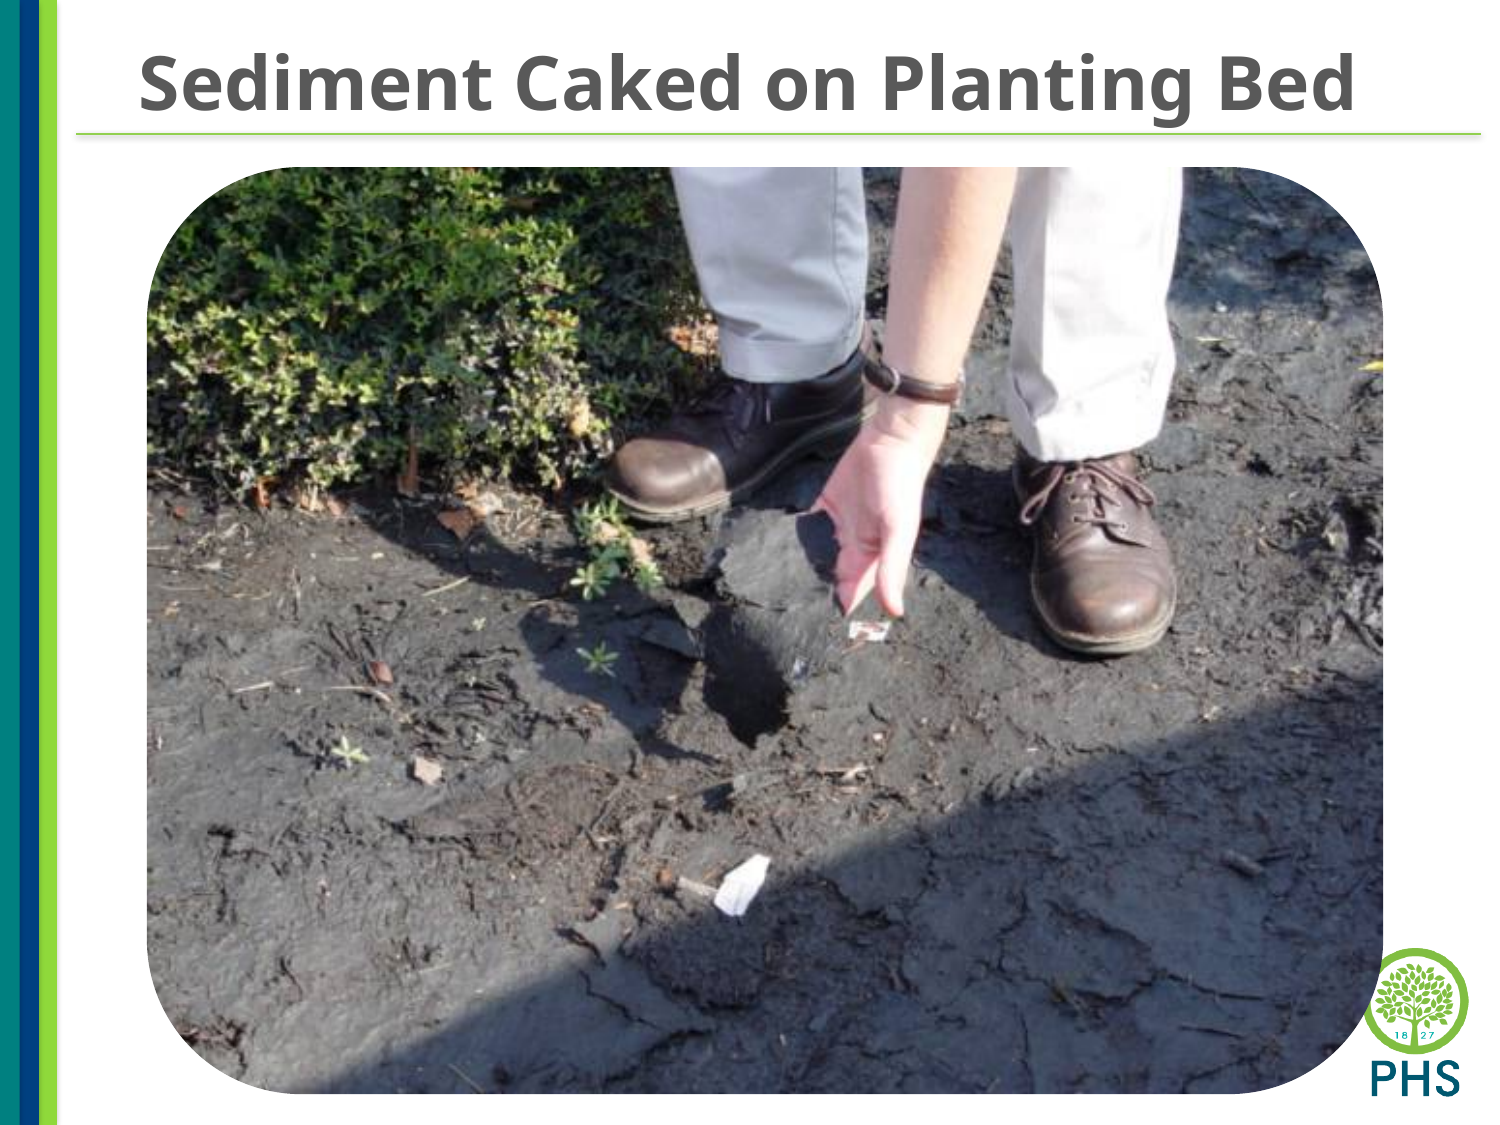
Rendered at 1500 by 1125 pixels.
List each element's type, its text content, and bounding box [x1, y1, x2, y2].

subtitle Sediment Caked on Planting Bed [111, 27, 1387, 131]
picture [146, 166, 1471, 1099]
